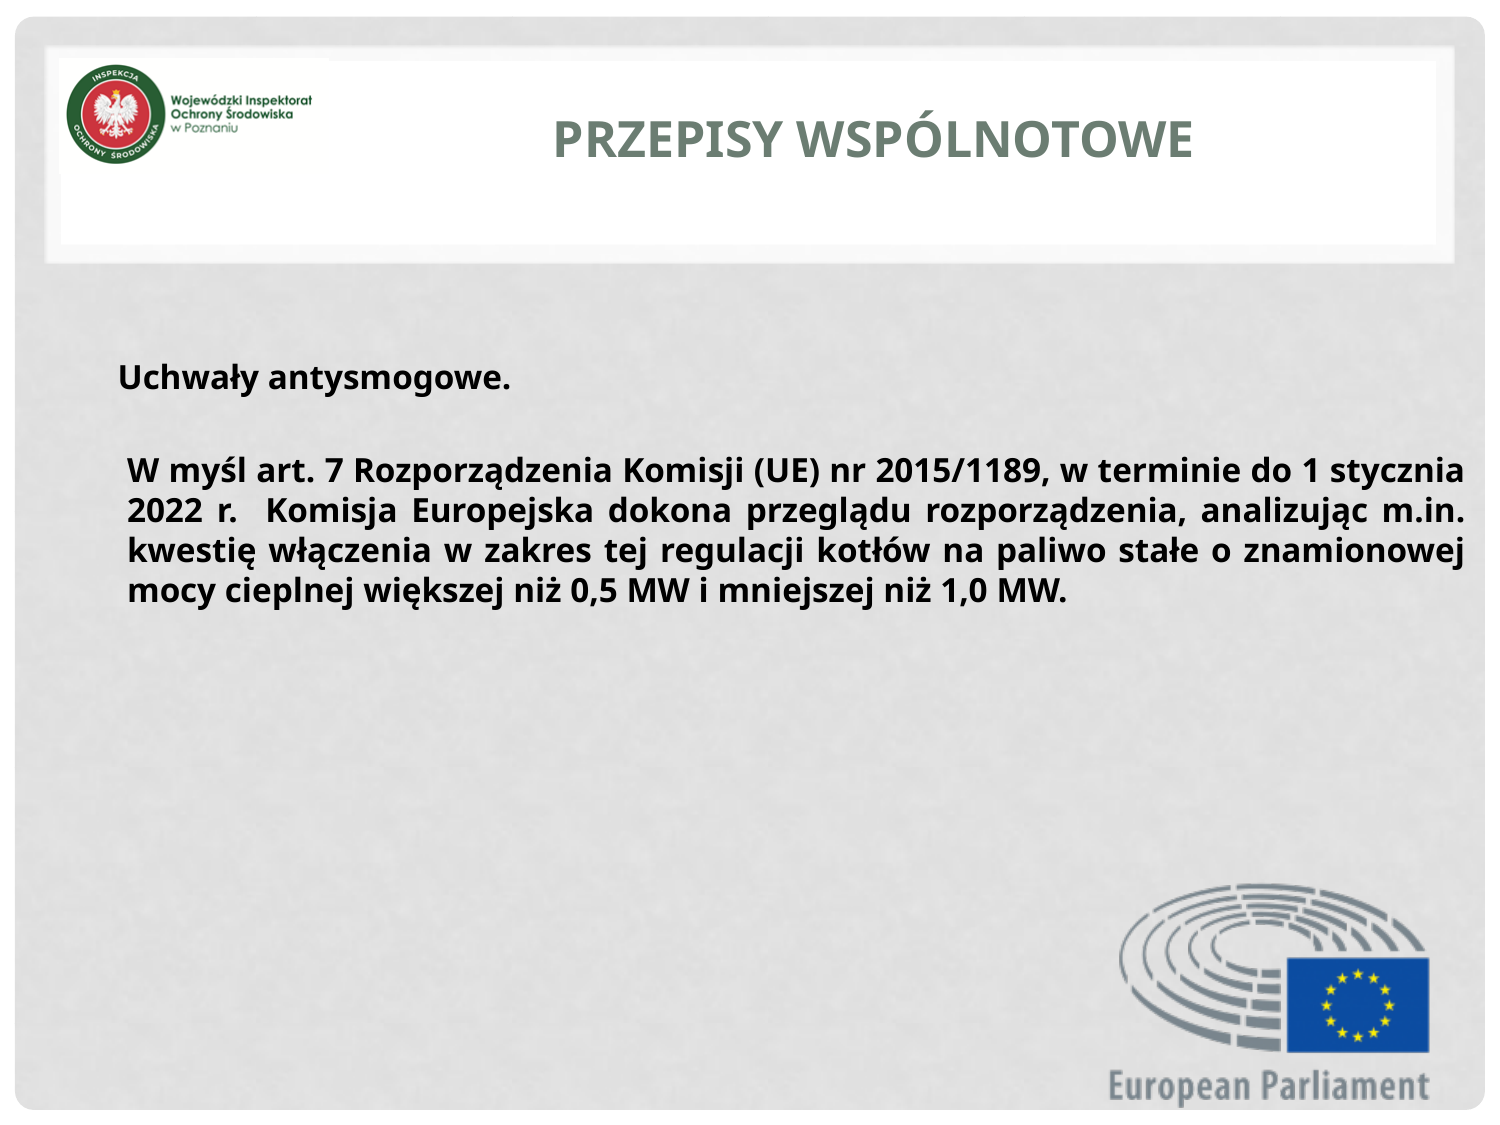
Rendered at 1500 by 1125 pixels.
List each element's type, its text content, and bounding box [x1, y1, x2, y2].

picture [1040, 866, 1500, 1125]
list Uchwały antysmogowe. W myśl art. 7 Rozporządzenia Komisji (UE) nr 2015/1189, w terminie do 1 stycznia 2022 r. Komisja Europejska dokona przeglądu rozporządzenia, analizując m.in. kwestię włączenia w zakres tej regulacji kotłów na paliwo stałe o znamionowej mocy cieplnej większej niż 0,5 MW i mniejszej niż 1,0 MW. [55, 255, 1483, 1106]
title Przepisy wspólnotowe [277, 19, 1471, 255]
picture [59, 57, 329, 174]
